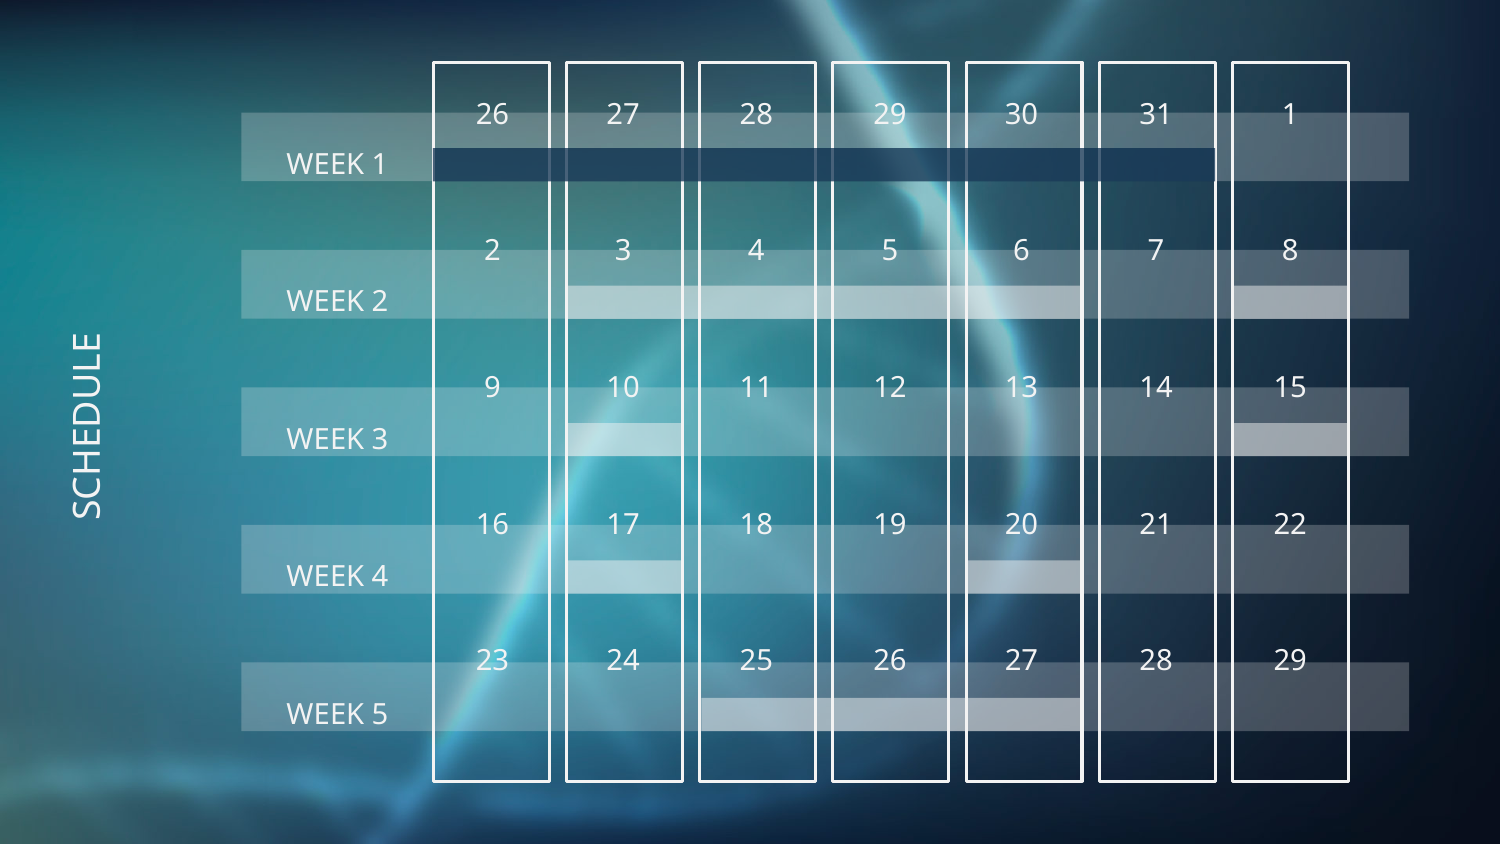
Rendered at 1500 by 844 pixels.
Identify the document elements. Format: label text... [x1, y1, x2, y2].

title SCHEDULE [47, 169, 127, 675]
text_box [241, 62, 1410, 782]
picture [0, 0, 1500, 844]
